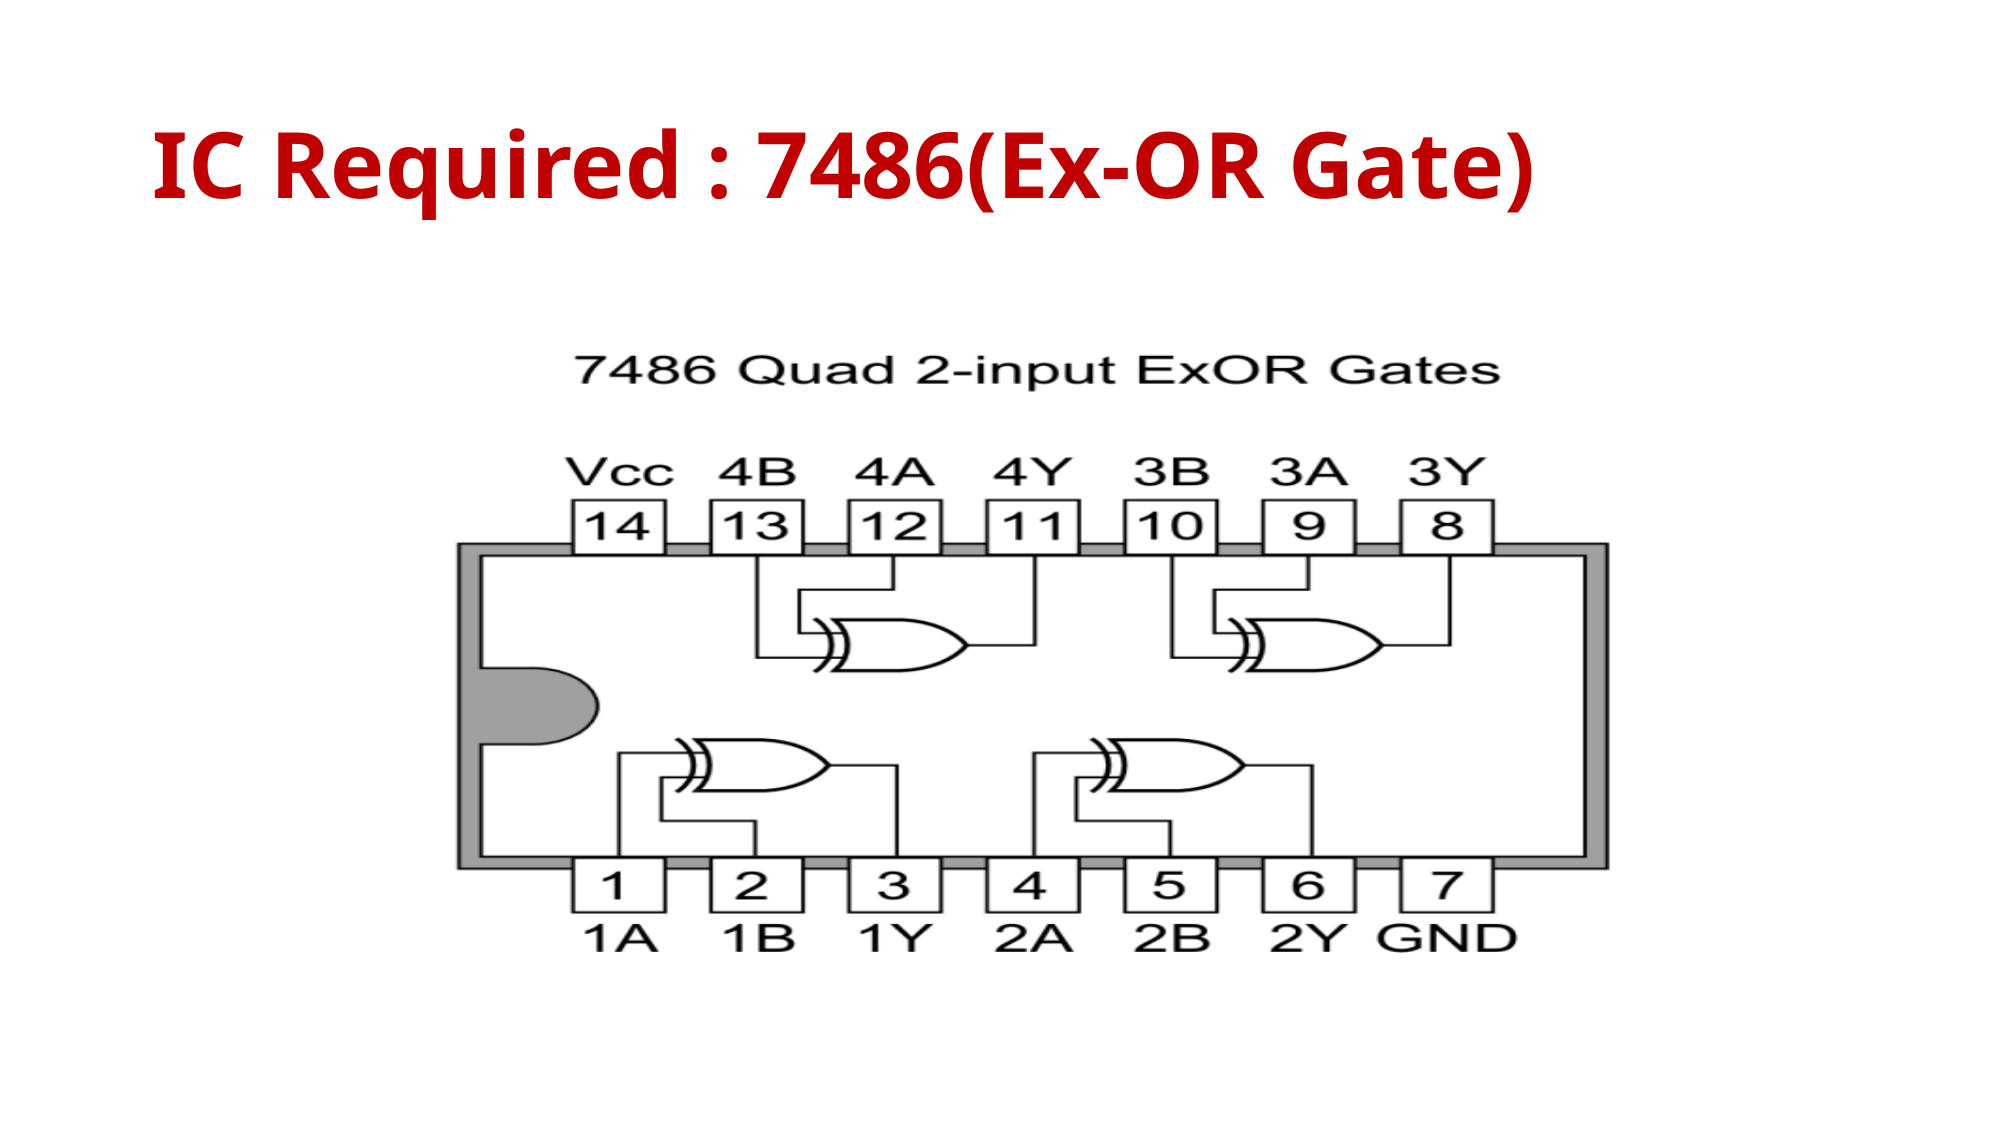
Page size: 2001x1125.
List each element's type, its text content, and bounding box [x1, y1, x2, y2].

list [371, 308, 1672, 1002]
title IC Required : 7486(Ex-OR Gate) [137, 59, 1863, 278]
